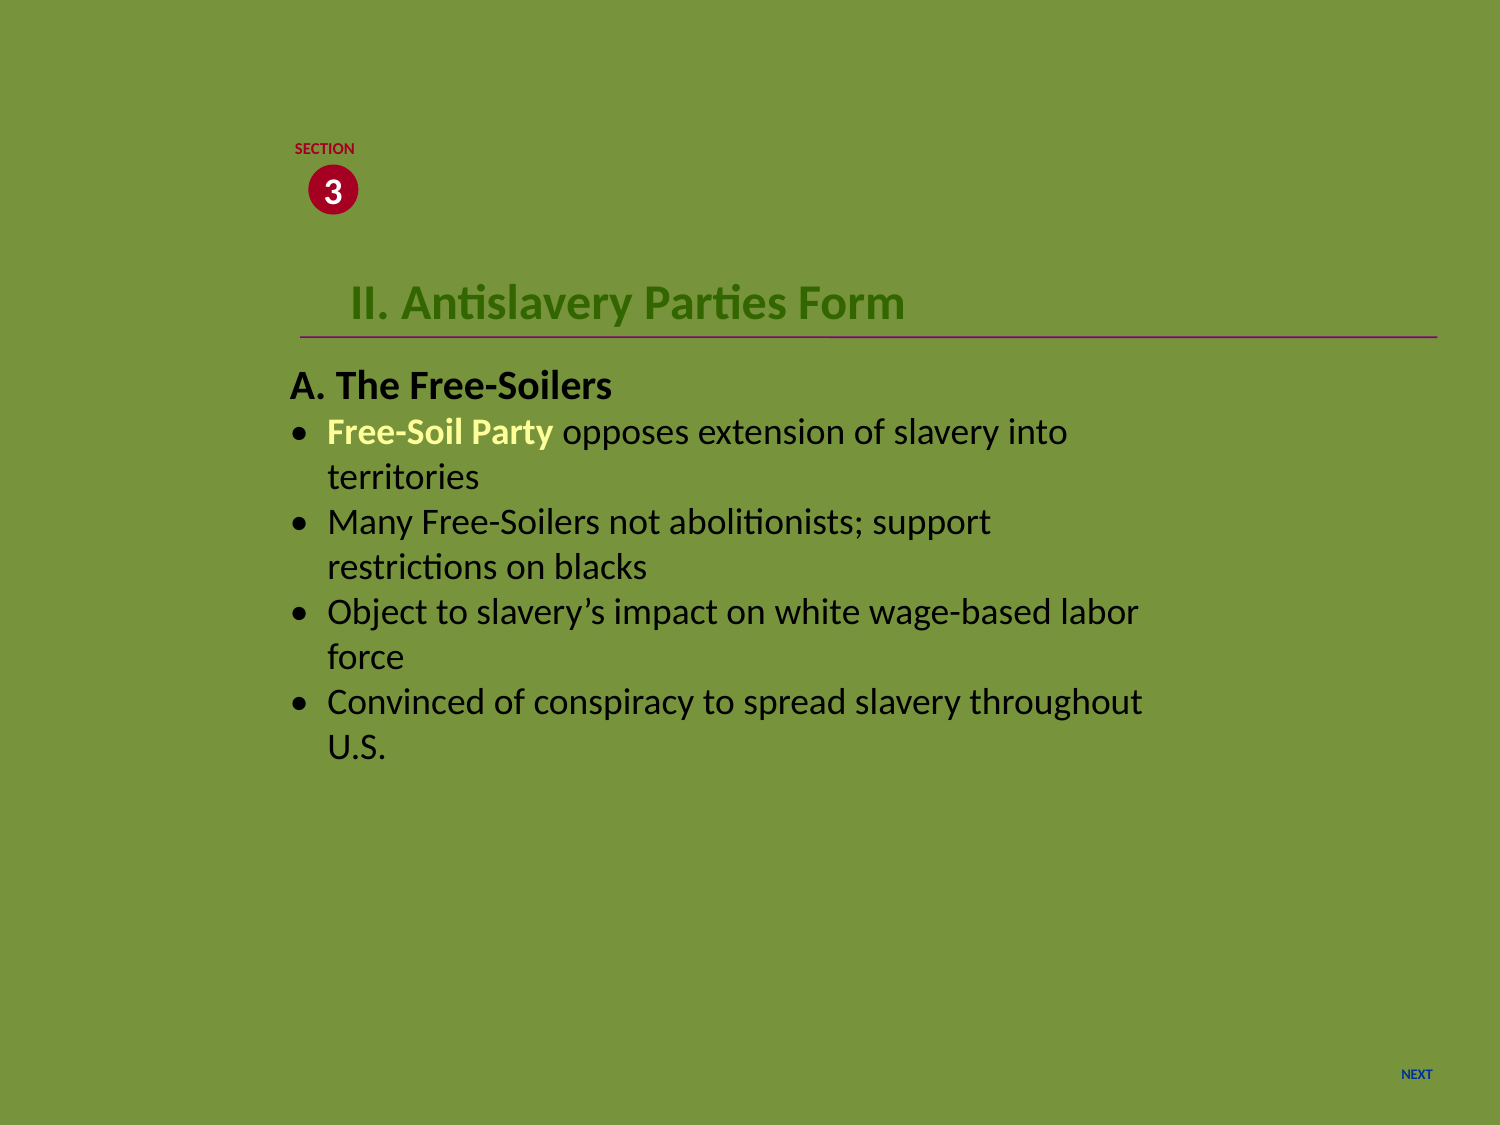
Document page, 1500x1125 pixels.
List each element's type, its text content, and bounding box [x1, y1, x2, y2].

text_box A. The Free-Soilers • Free-Soil Party opposes extension of slavery into territories • Many Free-Soilers not abolitionists; support restrictions on blacks • Object to slavery’s impact on white wage-based labor force • Convinced of conspiracy to spread slavery throughout U.S. [275, 350, 1172, 775]
text_box II. Antislavery Parties Form [335, 262, 922, 337]
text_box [279, 130, 389, 215]
text_box NEXT [1386, 1057, 1448, 1090]
